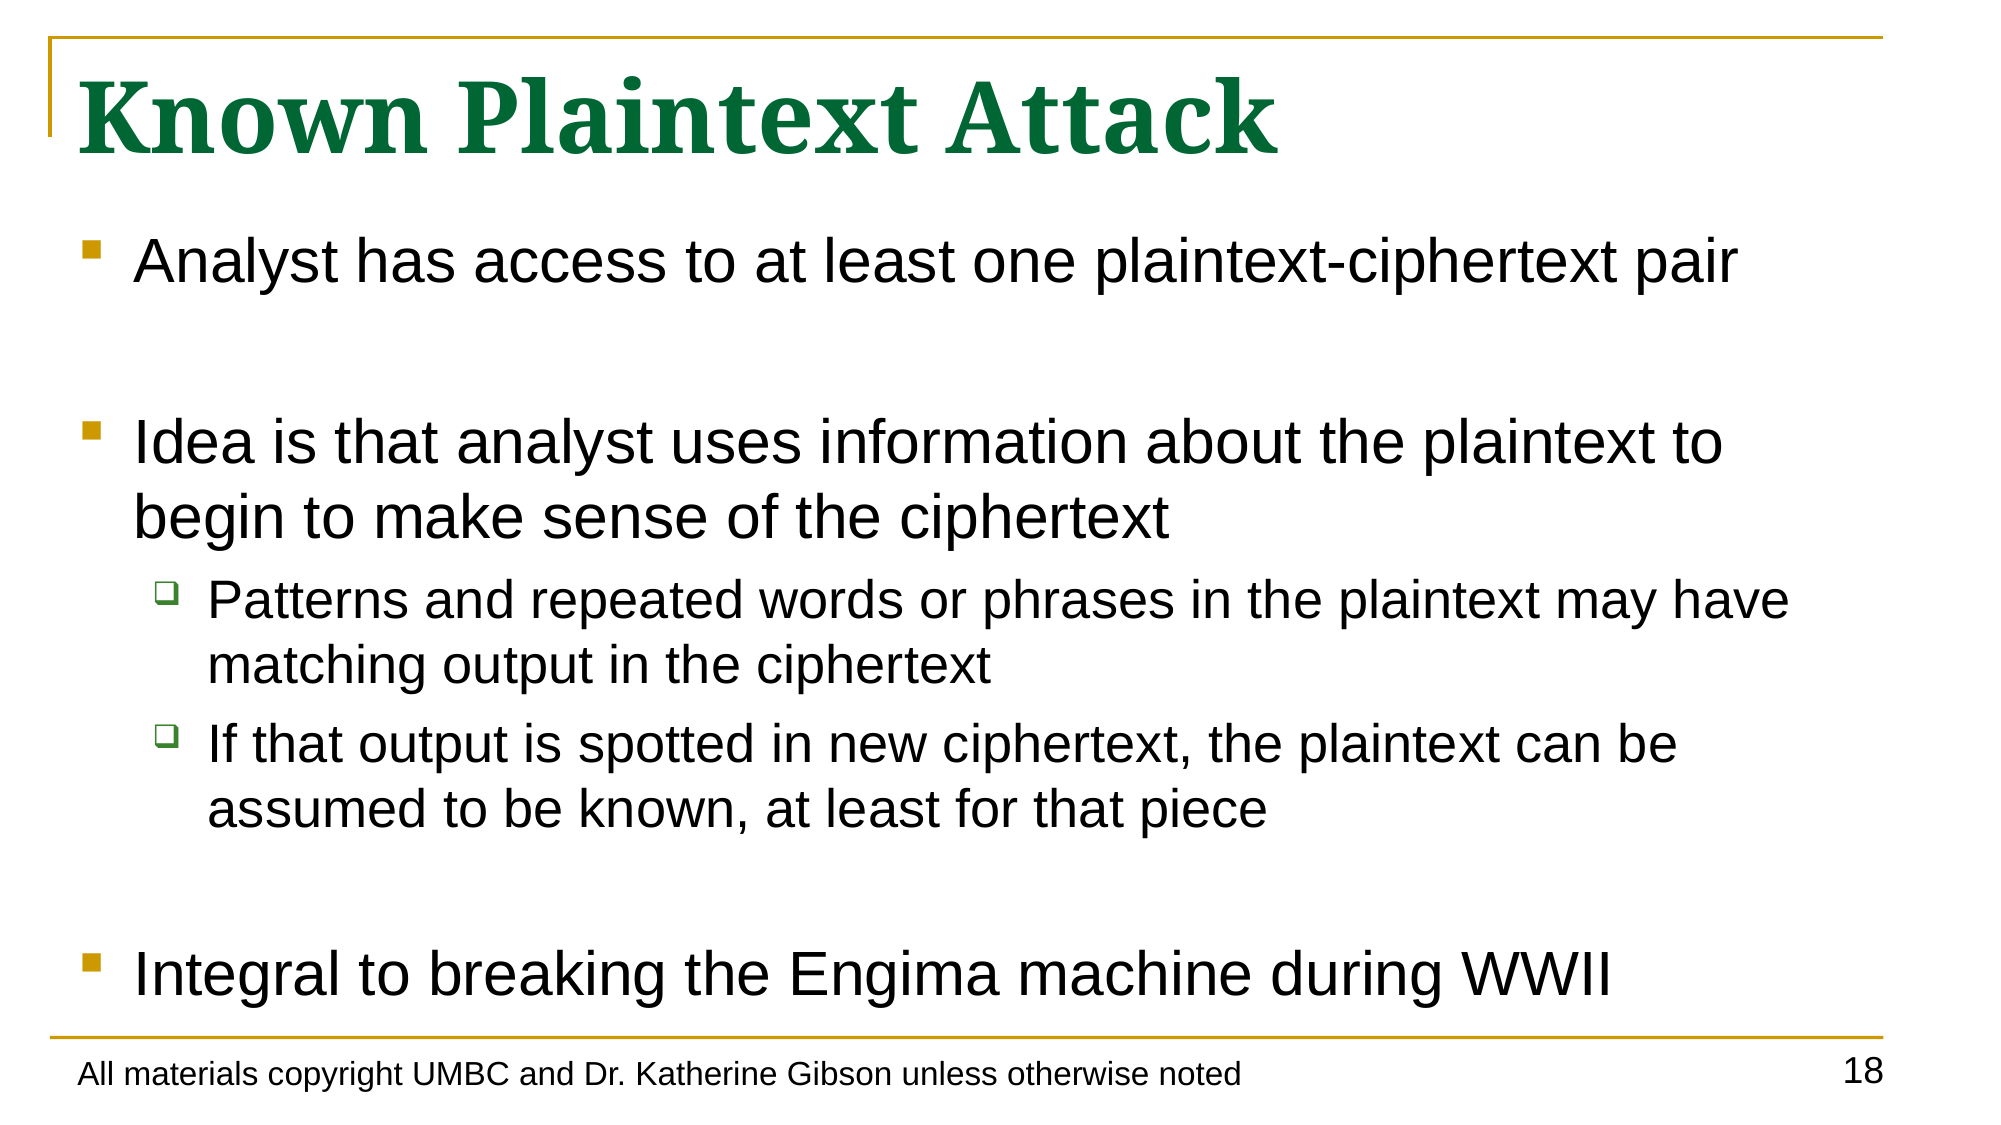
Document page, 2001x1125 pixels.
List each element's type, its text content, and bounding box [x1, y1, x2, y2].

list Analyst has access to at least one plaintext-ciphertext pair Idea is that analyst uses information about the plaintext to begin to make sense of the ciphertext Patterns and repeated words or phrases in the plaintext may have matching output in the ciphertext If that output is spotted in new ciphertext, the plaintext can be assumed to be known, at least for that piece Integral to breaking the Engima machine during WWII [62, 212, 1899, 1005]
title Known Plaintext Attack [62, 45, 1899, 212]
